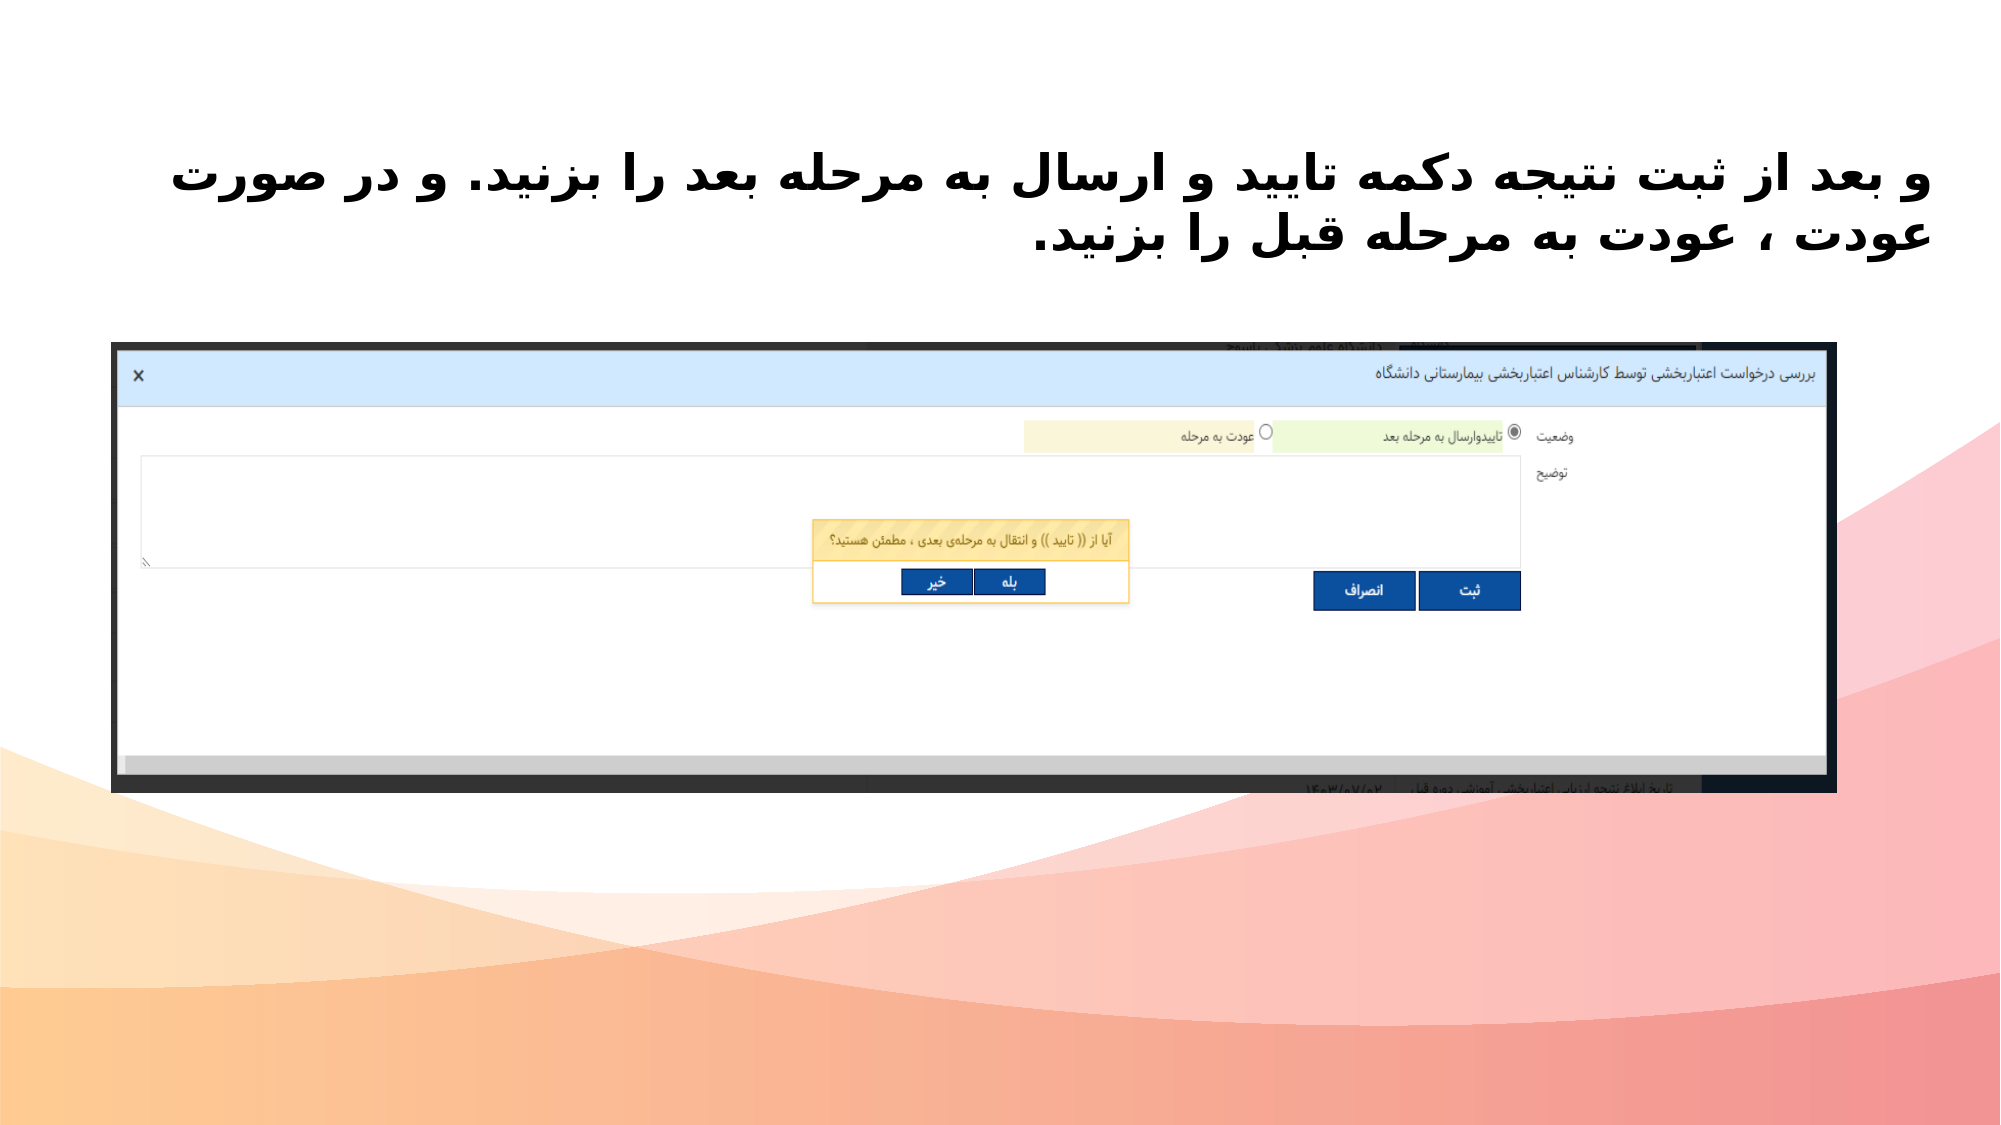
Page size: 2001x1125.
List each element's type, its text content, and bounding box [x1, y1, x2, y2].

title و بعد از ثبت نتیجه دکمه تایید و ارسال به مرحله بعد را بزنید. و در صورت عودت ، عودت به مرحله قبل را بزنید. [65, 144, 1935, 261]
picture [111, 341, 1837, 793]
